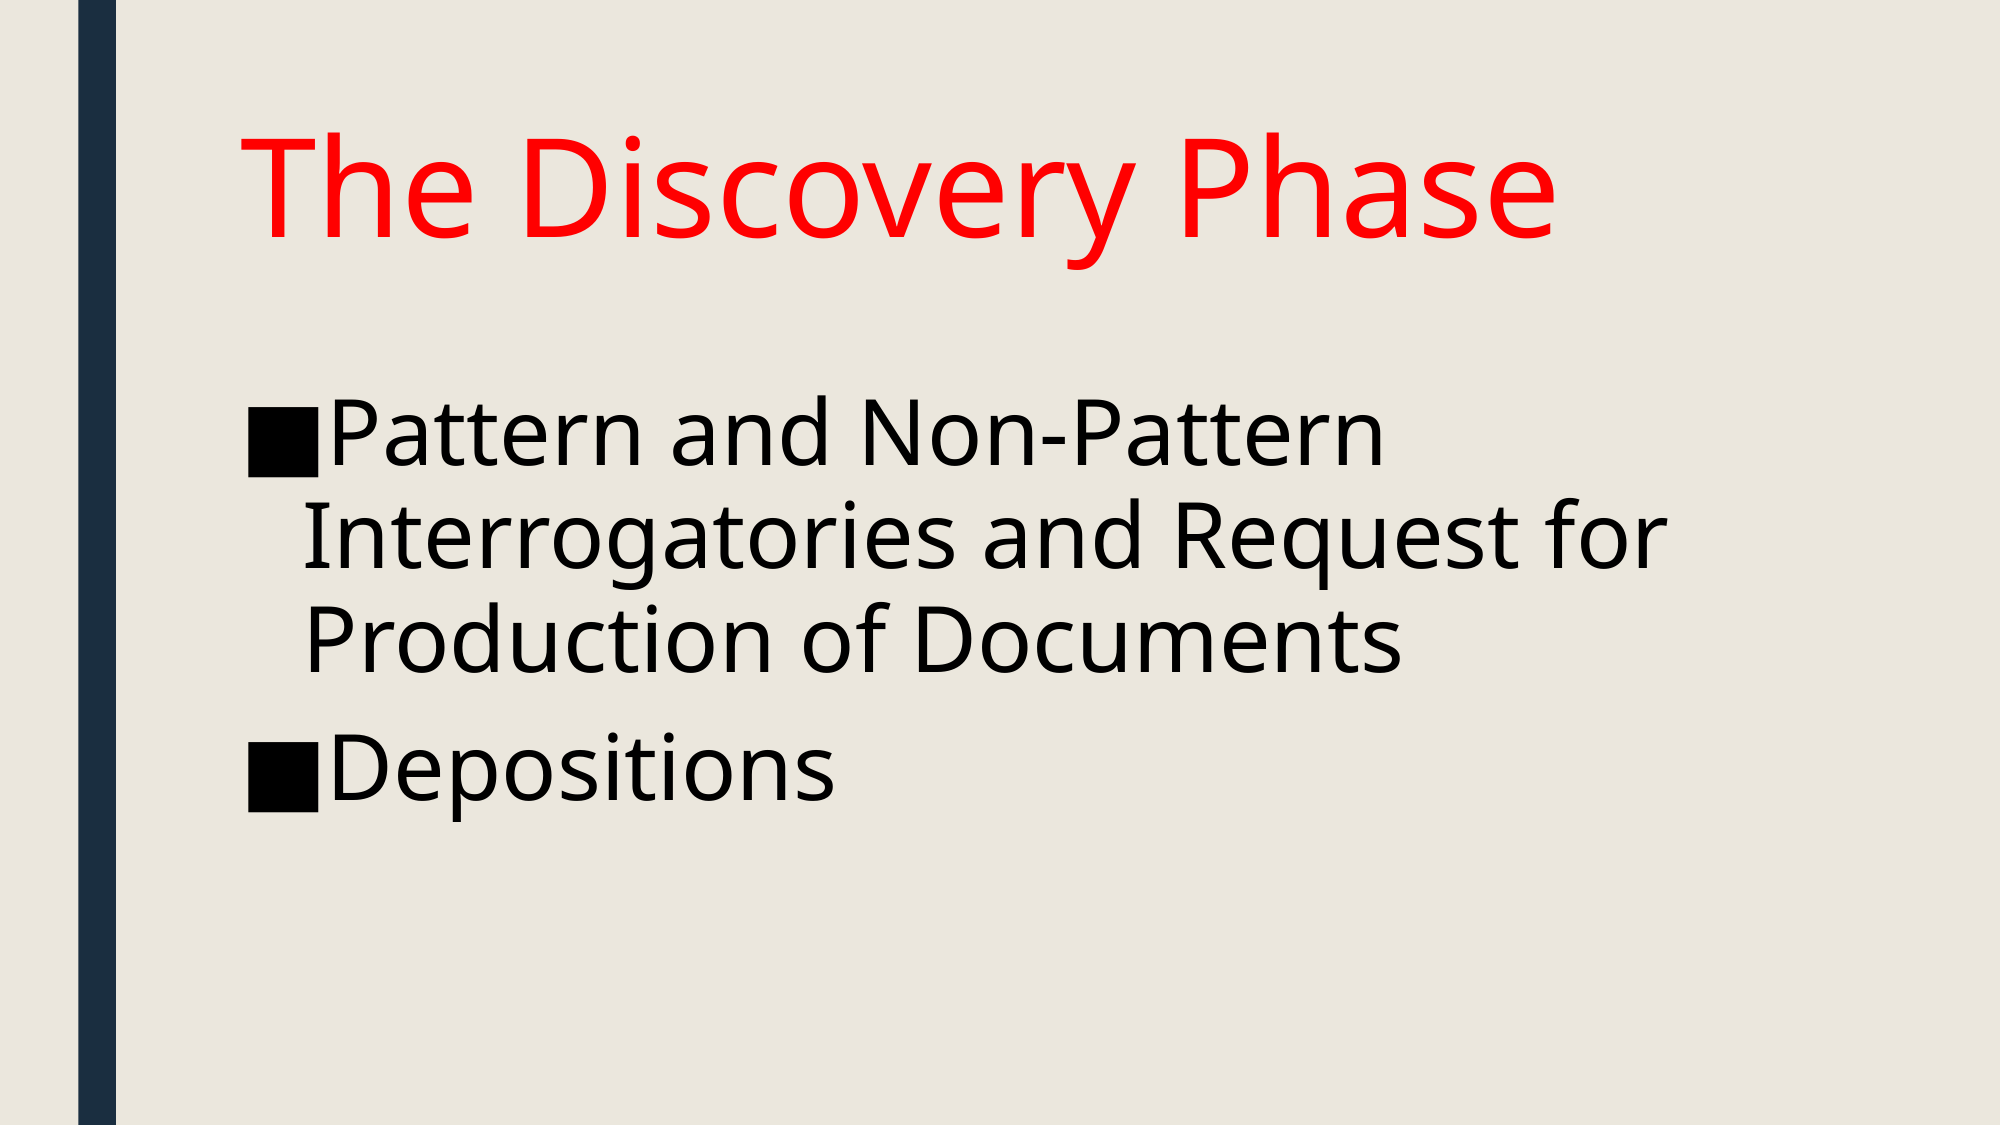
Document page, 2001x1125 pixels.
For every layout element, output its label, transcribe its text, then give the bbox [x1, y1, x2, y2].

title The Discovery Phase [225, 112, 1800, 357]
list Pattern and Non-Pattern Interrogatories and Request for Production of Documents Depositions [225, 375, 1800, 963]
